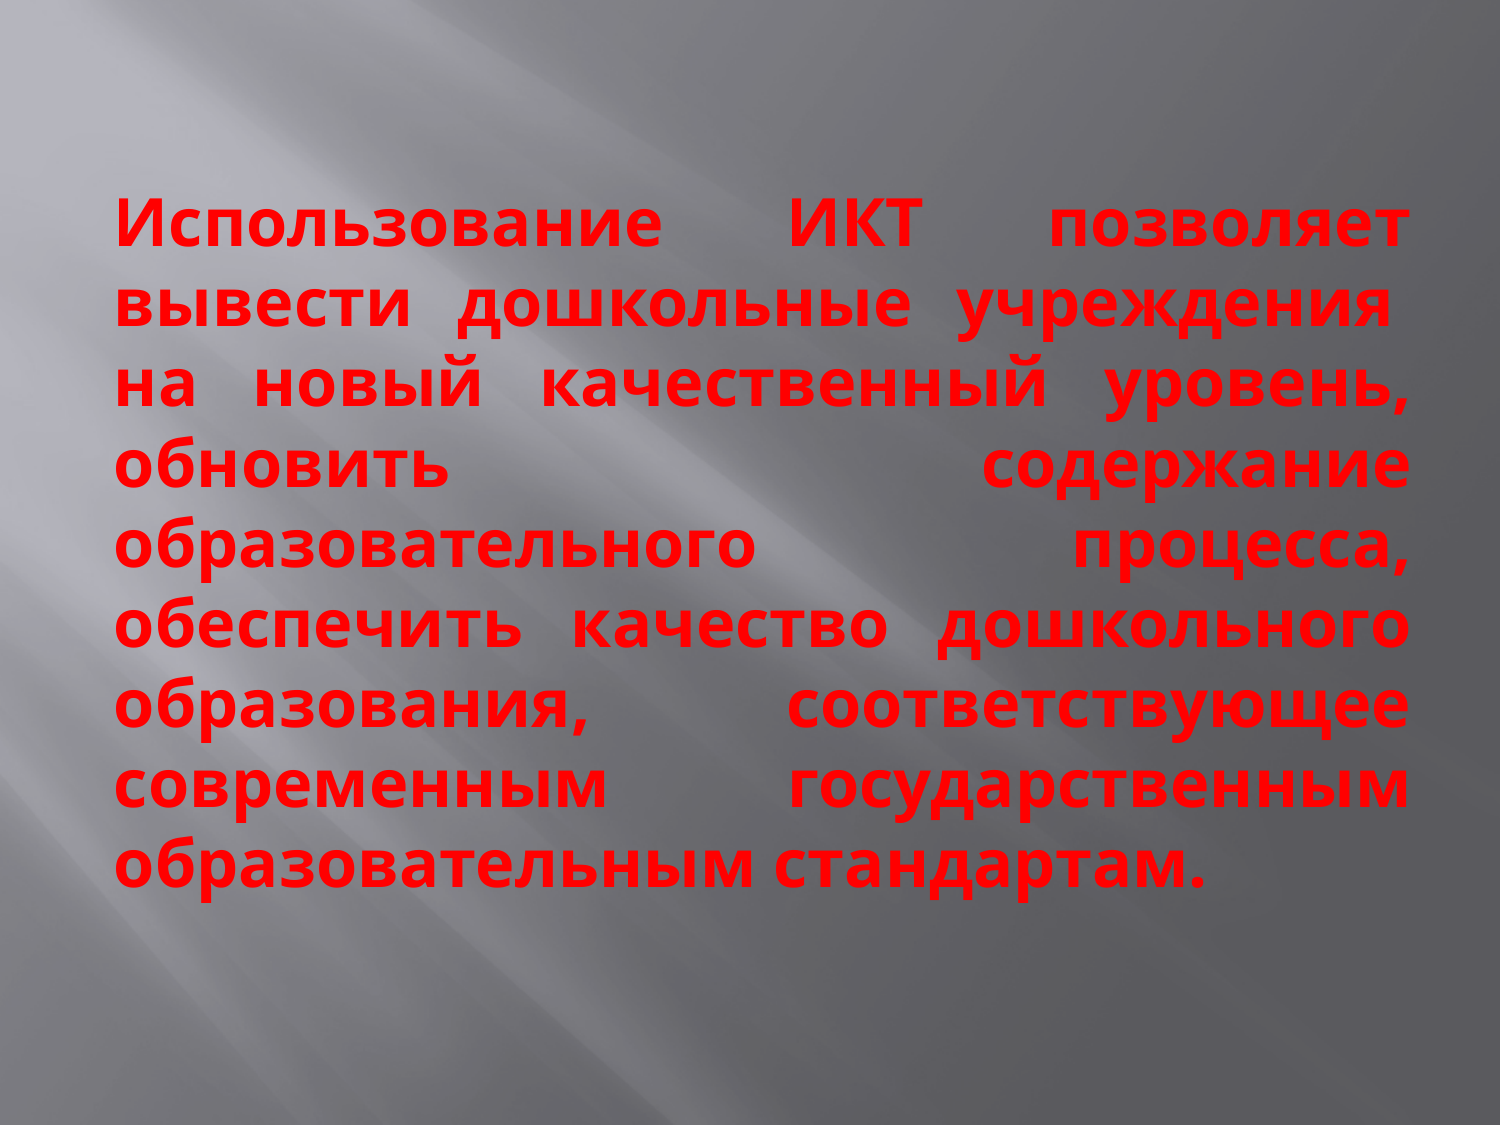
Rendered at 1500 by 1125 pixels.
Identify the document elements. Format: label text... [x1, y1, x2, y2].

list Использование ИКТ позволяет вывести дошкольные учреждения на новый качественный уровень, обновить содержание образовательного процесса, обеспечить качество дошкольного образования, соответствующее современным государственным образовательным стандартам. [76, 172, 1427, 946]
